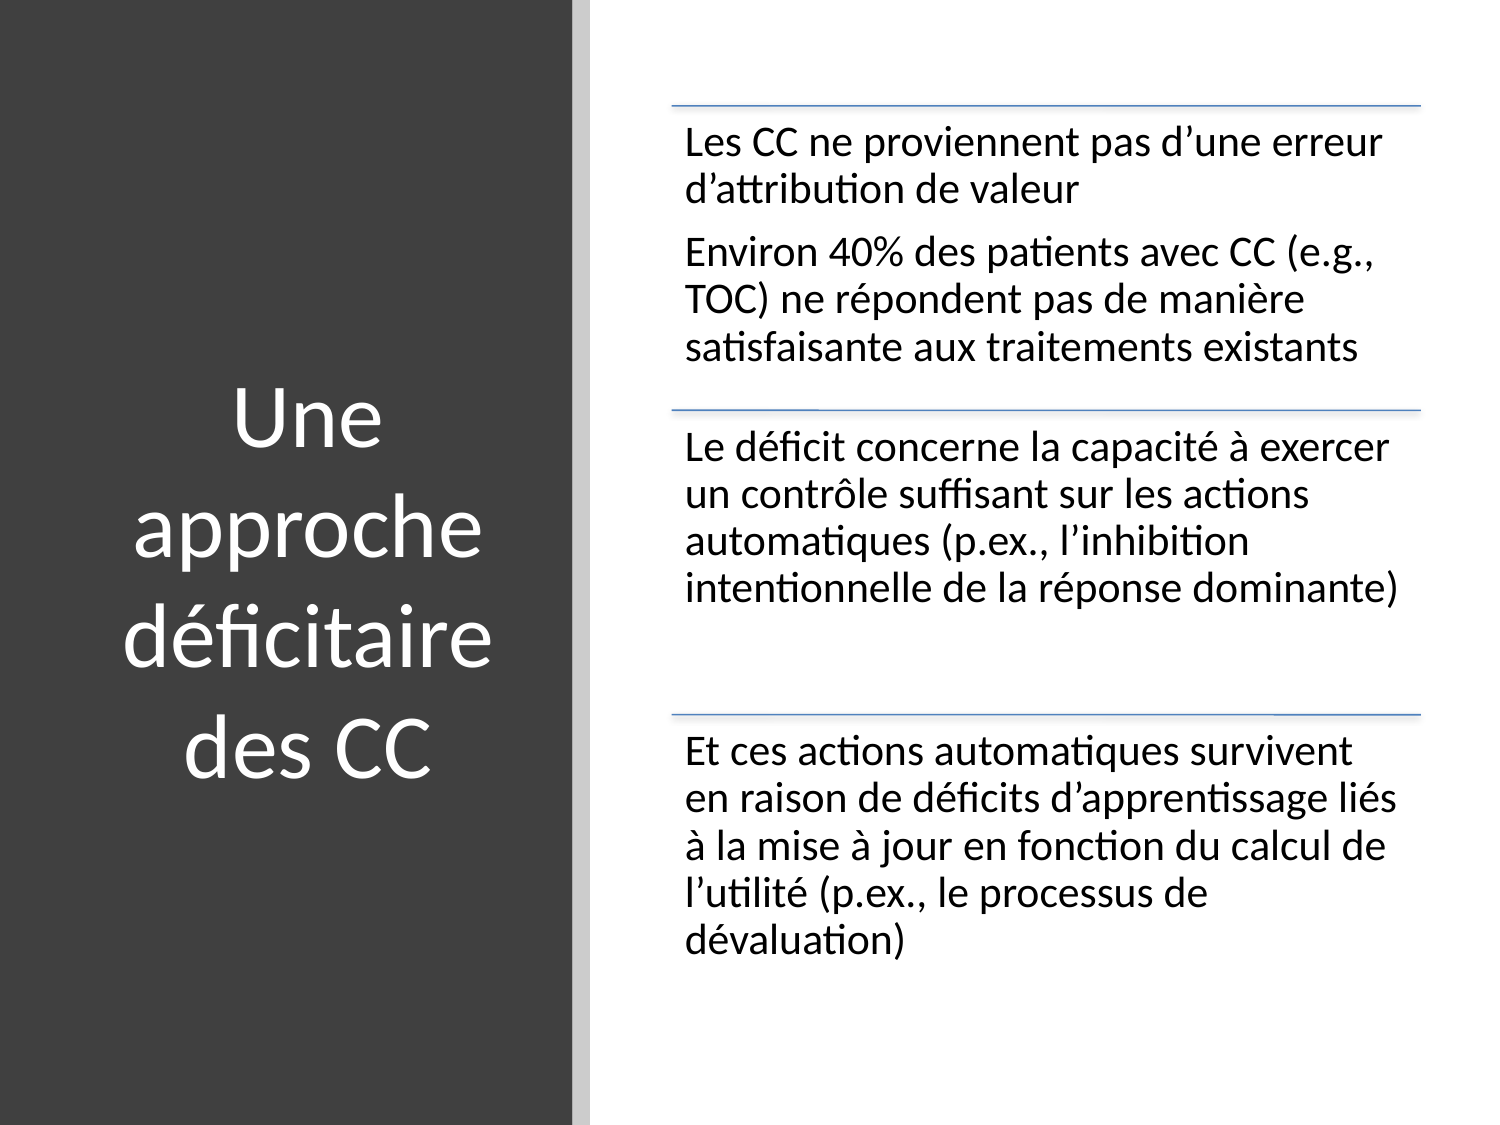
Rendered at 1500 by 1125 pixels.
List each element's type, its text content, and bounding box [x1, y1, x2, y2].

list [671, 105, 1422, 1020]
title Une approche déficitaire des CC [103, 133, 514, 1020]
text_box [0, 0, 570, 1125]
text_box [570, 0, 592, 1125]
